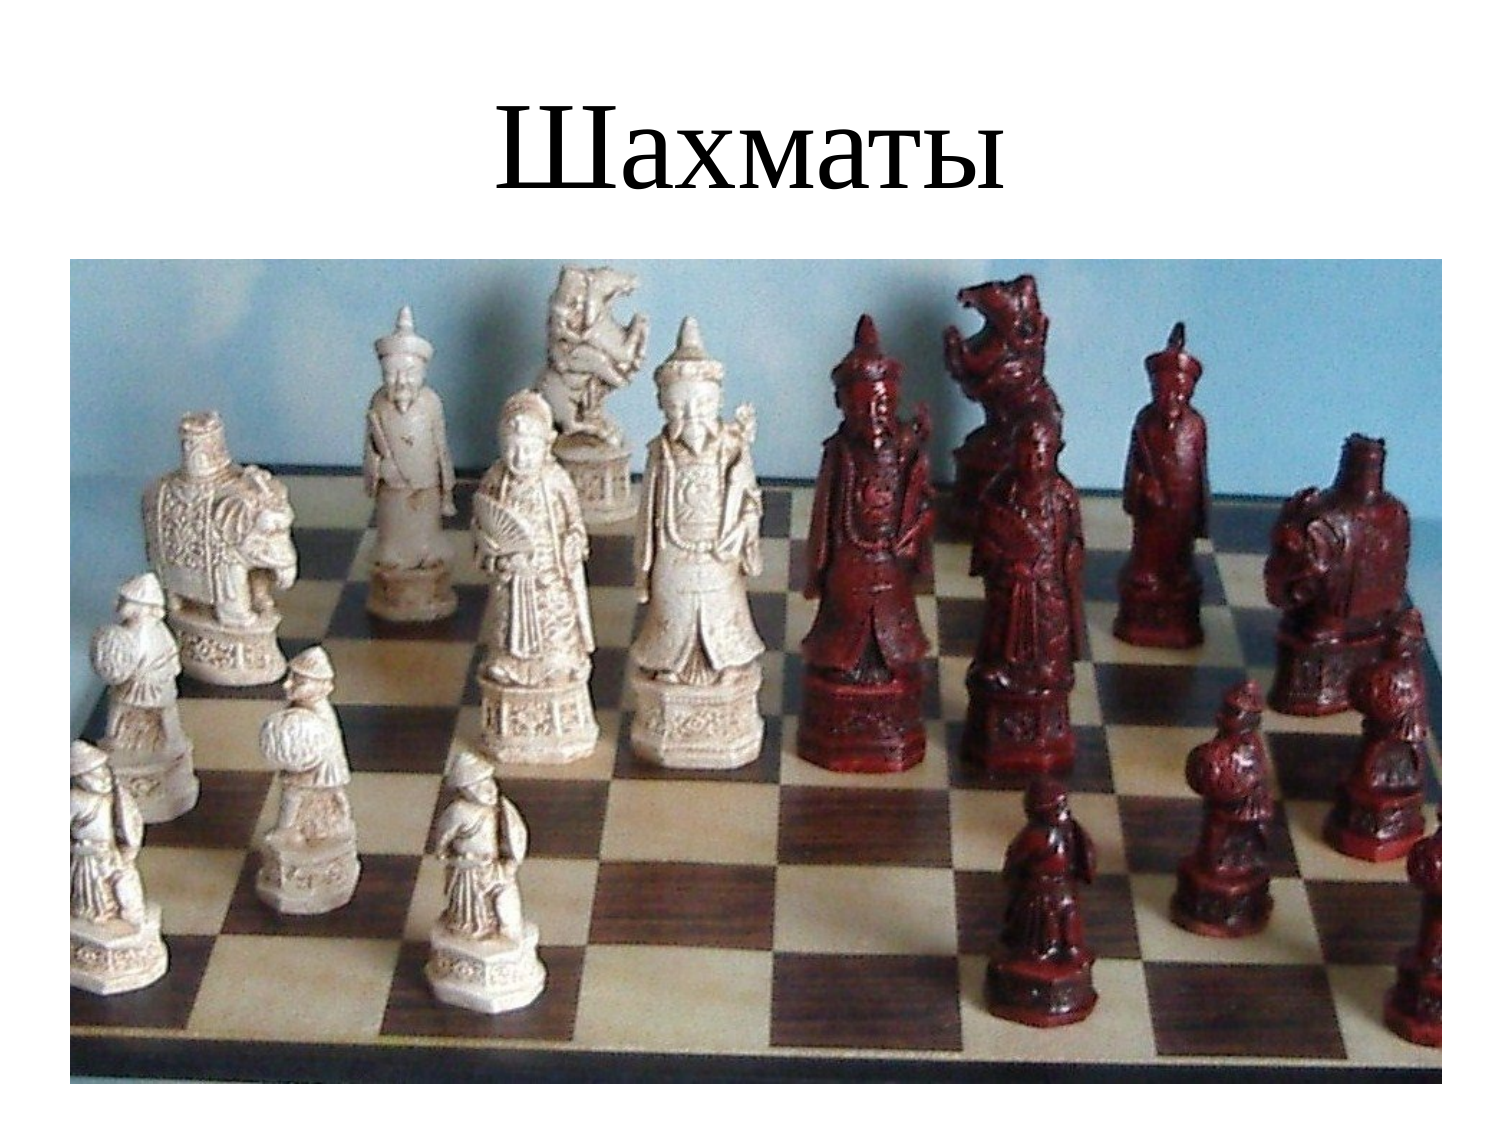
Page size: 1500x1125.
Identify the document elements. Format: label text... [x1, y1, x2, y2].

title Шахматы [75, 44, 1425, 233]
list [69, 258, 1442, 1084]
